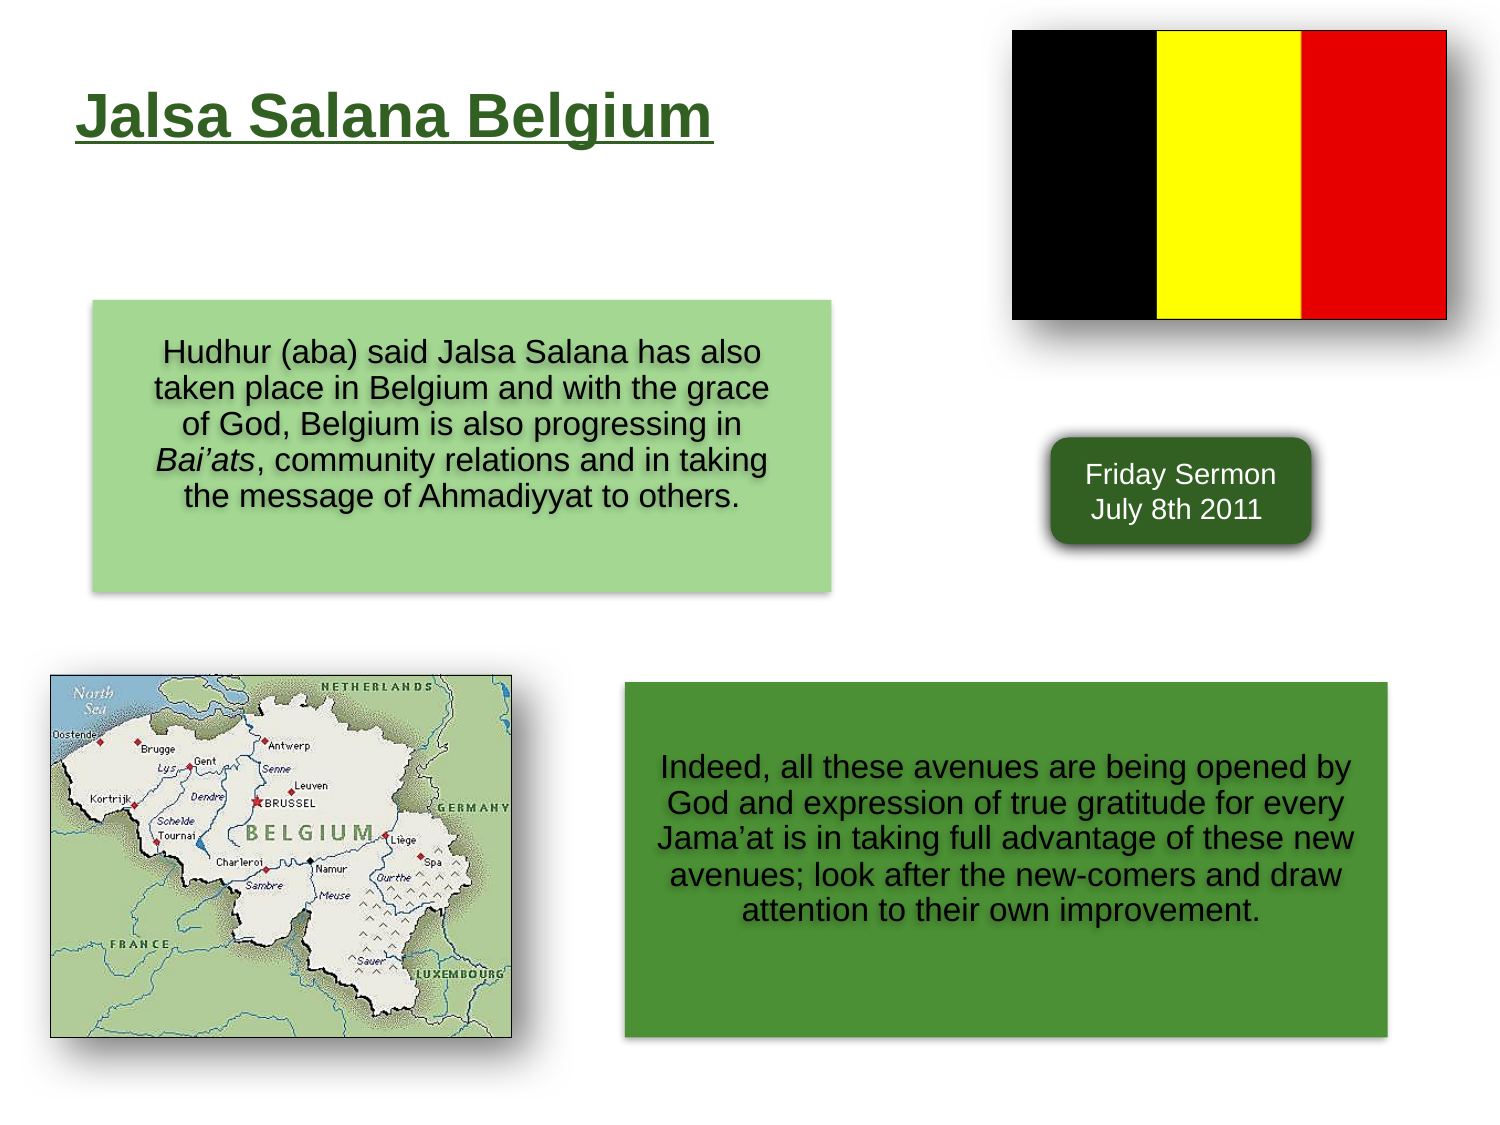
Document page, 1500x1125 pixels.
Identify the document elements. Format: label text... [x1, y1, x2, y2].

text_box Friday Sermon July 8th 2011 [1048, 435, 1314, 491]
picture [1012, 29, 1448, 321]
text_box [92, 299, 832, 593]
title Jalsa Salana Belgium [74, 74, 994, 226]
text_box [624, 681, 1389, 1038]
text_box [198, 490, 1312, 963]
picture [49, 674, 513, 1038]
